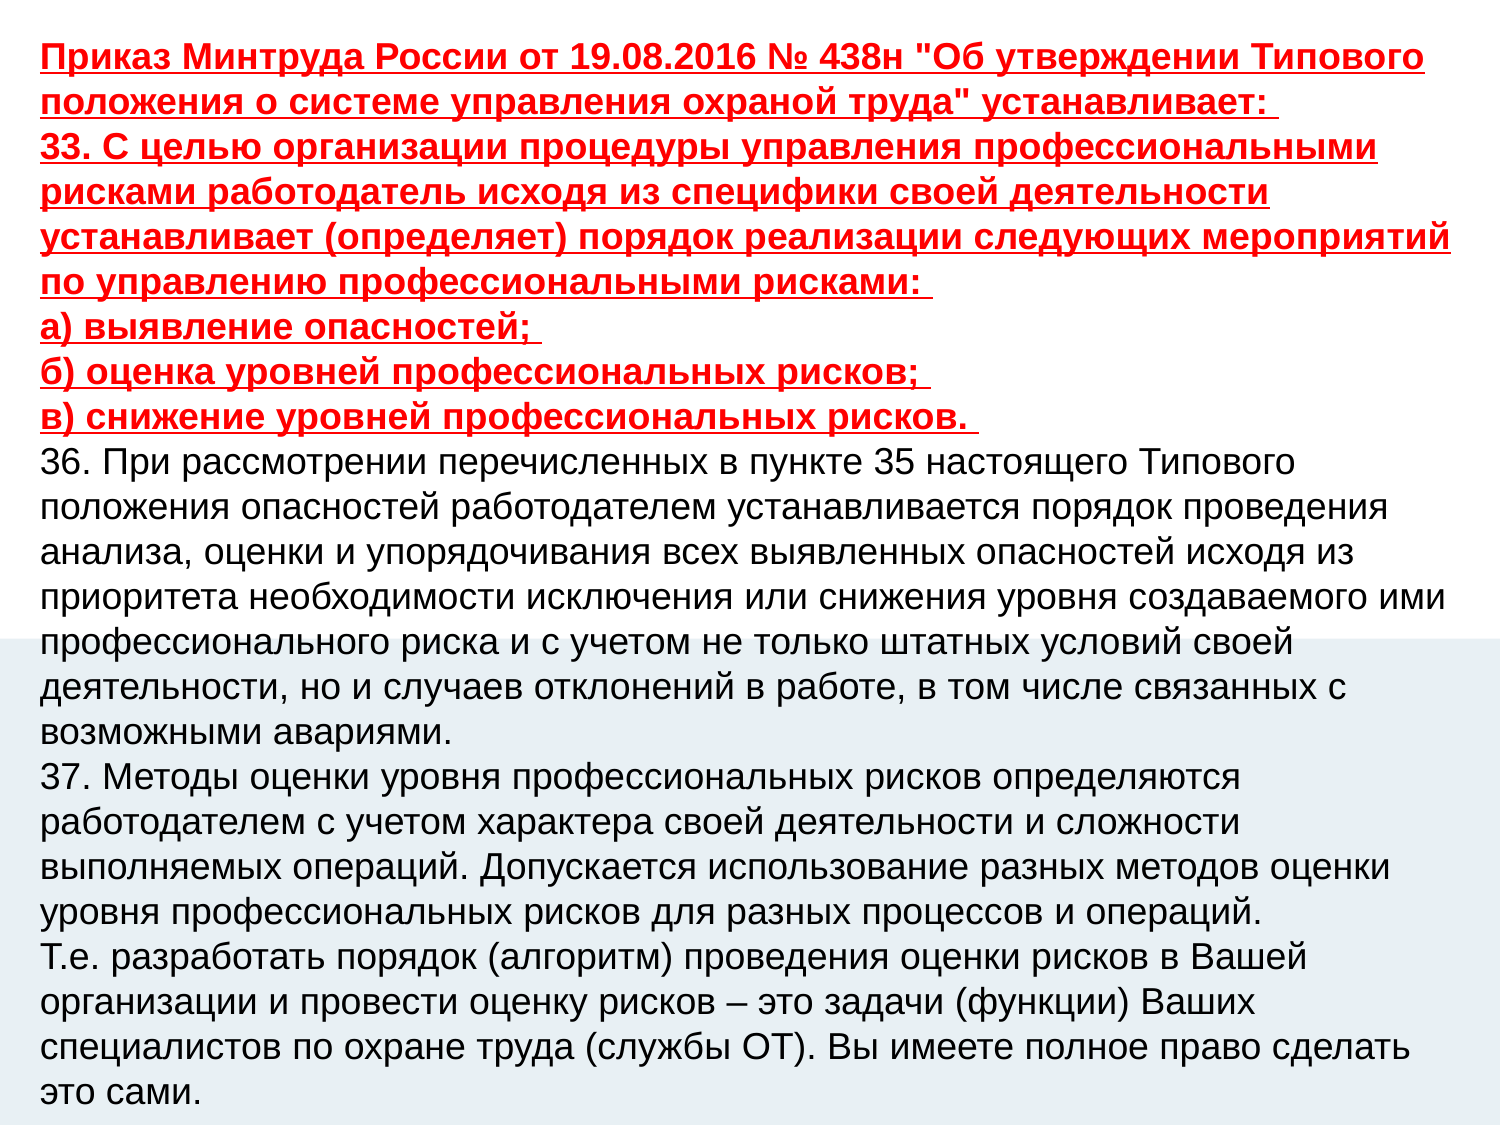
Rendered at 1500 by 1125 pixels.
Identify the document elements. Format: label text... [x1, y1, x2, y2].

text_box Приказ Минтруда России от 19.08.2016 № 438н "Об утверждении Типового положения о системе управления охраной труда" устанавливает: 33. С целью организации процедуры управления профессиональными рисками работодатель исходя из специфики своей деятельности устанавливает (определяет) порядок реализации следующих мероприятий по управлению профессиональными рисками: а) выявление опасностей; б) оценка уровней профессиональных рисков; в) снижение уровней профессиональных рисков. 36. При рассмотрении перечисленных в пункте 35 настоящего Типового положения опасностей работодателем устанавливается порядок проведения анализа, оценки и упорядочивания всех выявленных опасностей исходя из приоритета необходимости исключения или снижения уровня создаваемого ими профессионального риска и с учетом не только штатных условий своей деятельности, но и случаев отклонений в работе, в том числе связанных с возможными авариями. 37. Методы оценки уровня профессиональных рисков определяются работодателем с учетом характера своей деятельности и сложности выполняемых операций. Допускается использование разных методов оценки уровня профессиональных рисков для разных процессов и операций. Т.е. разработать порядок (алгоритм) проведения оценки рисков в Вашей организации и провести оценку рисков – это задачи (функции) Ваших специалистов по охране труда (службы ОТ). Вы имеете полное право сделать это сами. [24, 24, 1475, 1120]
